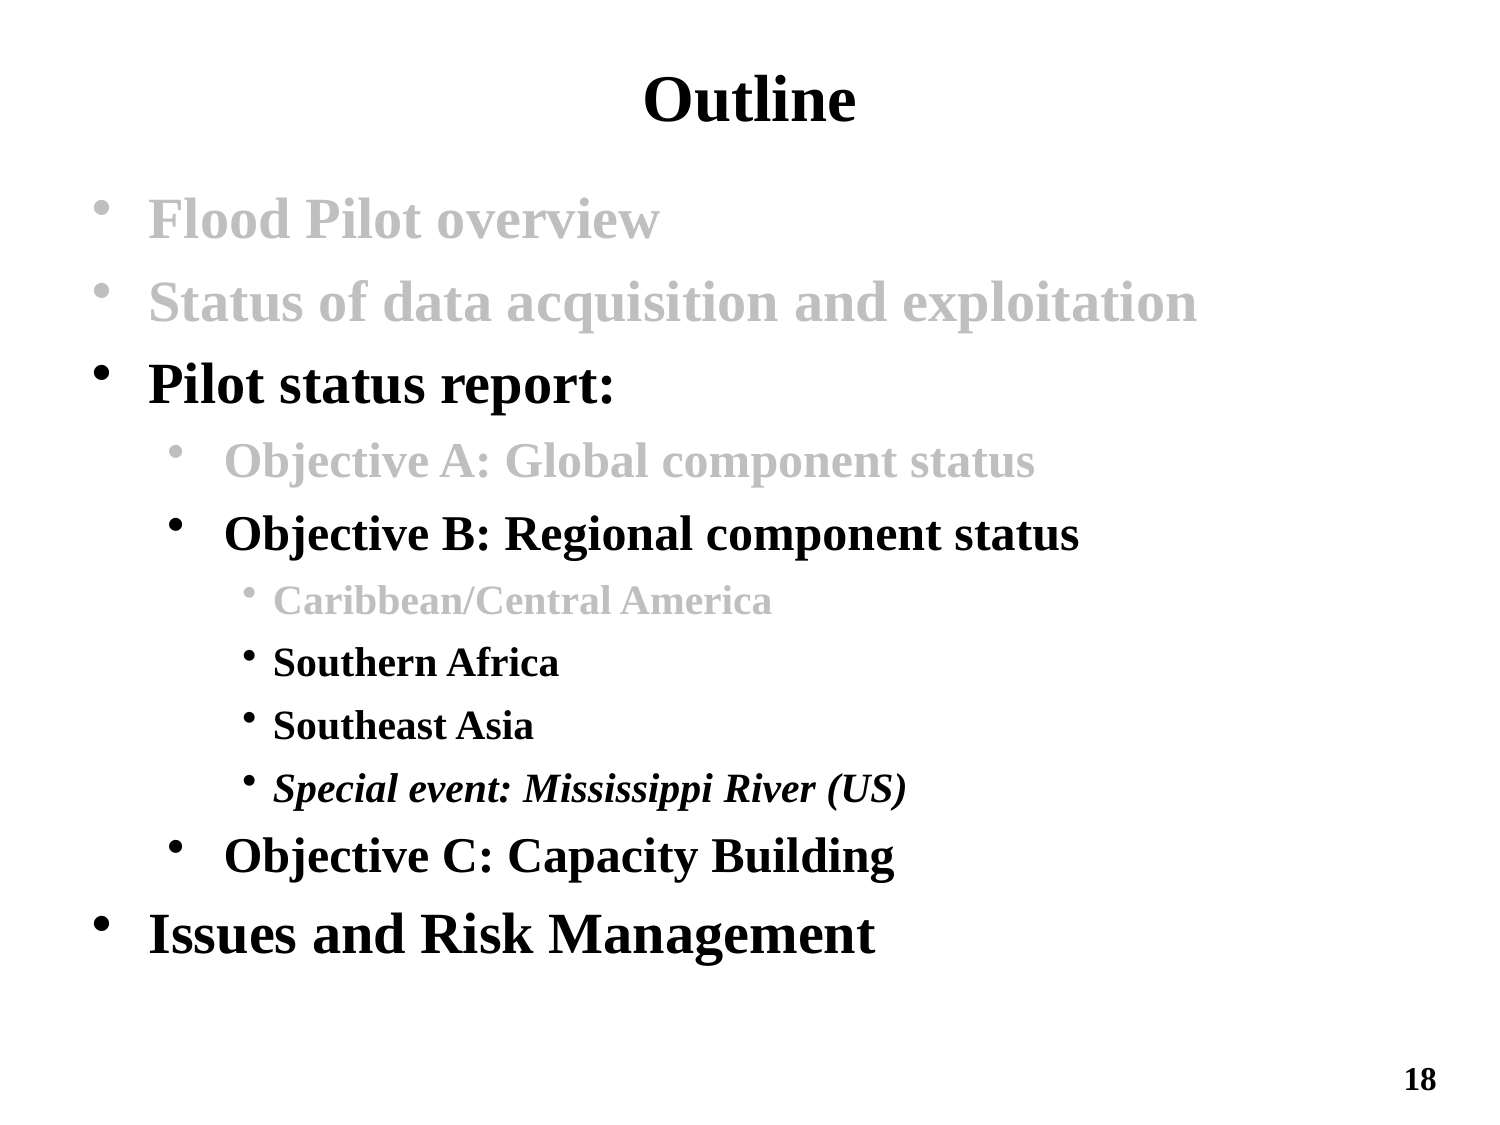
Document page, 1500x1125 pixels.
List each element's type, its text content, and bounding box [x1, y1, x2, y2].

list Flood Pilot overview Status of data acquisition and exploitation Pilot status report: Objective A: Global component status Objective B: Regional component status Caribbean/Central America Southern Africa Southeast Asia Special event: Mississippi River (US) Objective C: Capacity Building Issues and Risk Management [76, 172, 1400, 1036]
slide_number 18 [1340, 1050, 1500, 1125]
title Outline [112, 28, 1388, 162]
